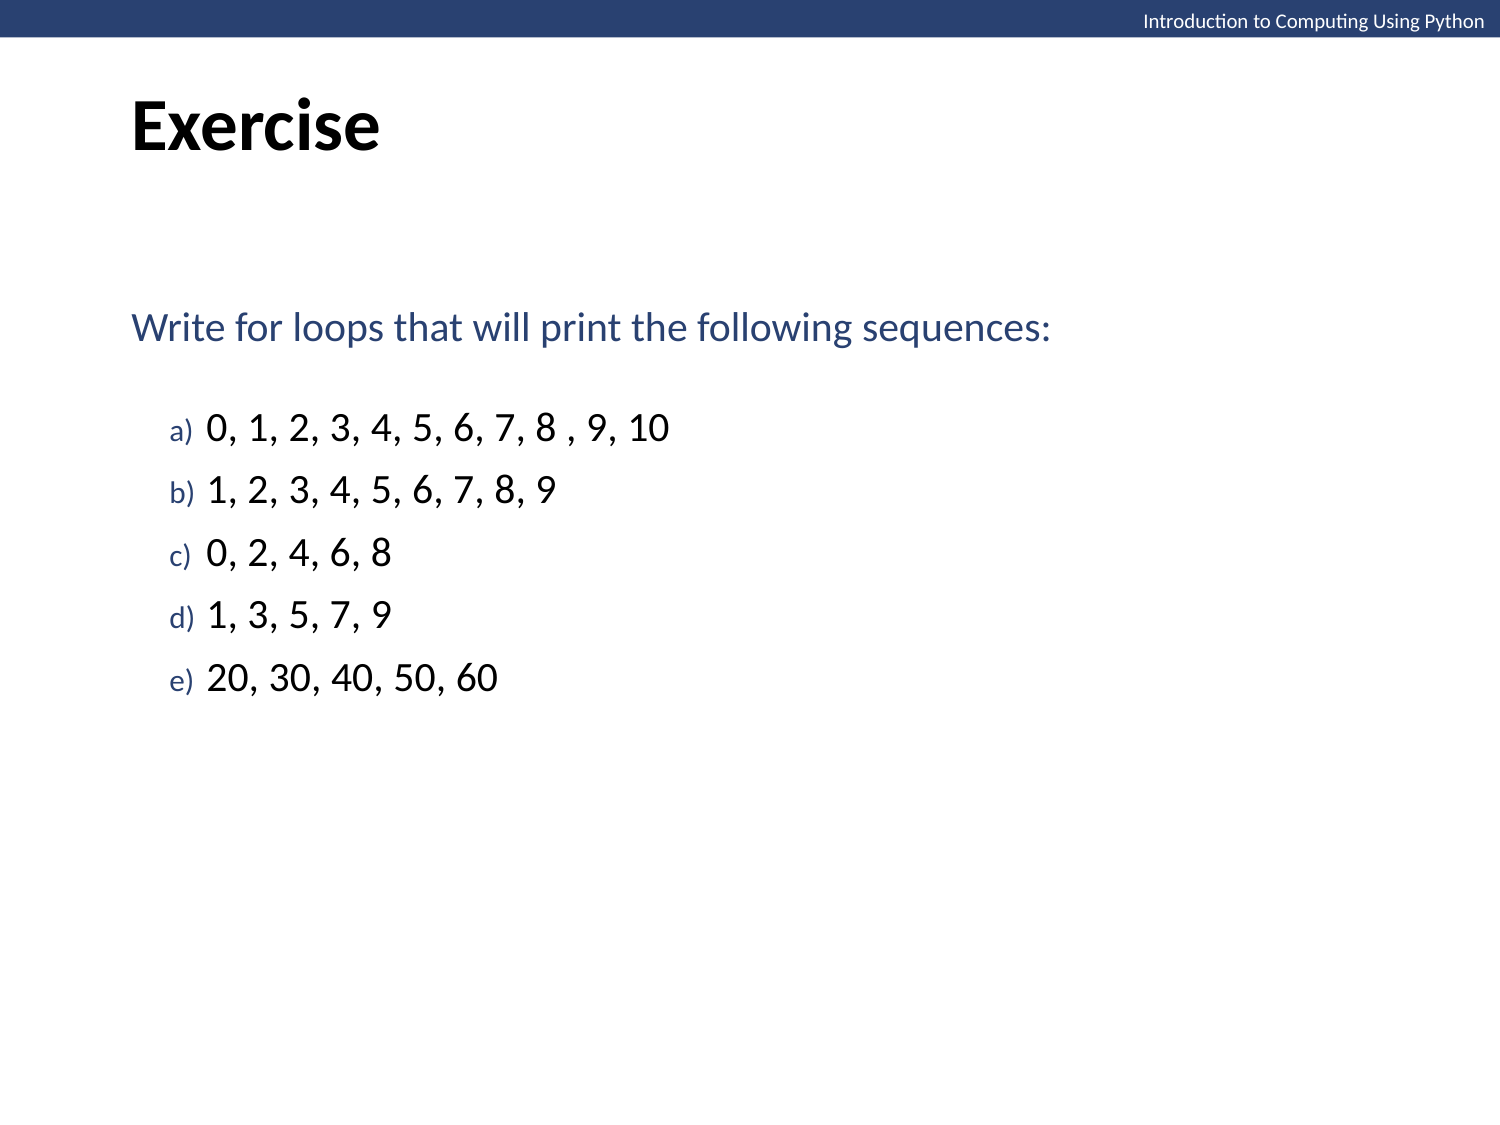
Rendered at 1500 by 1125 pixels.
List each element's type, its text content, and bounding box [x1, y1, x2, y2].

text_box Exercise [116, 0, 1392, 242]
text_box Introduction to Computing Using Python [1392, 0, 1500, 40]
text_box [0, 0, 116, 38]
text_box Write for loops that will print the following sequences: 0, 1, 2, 3, 4, 5, 6, 7, 8 , 9, 10 1, 2, 3, 4, 5, 6, 7, 8, 9 0, 2, 4, 6, 8 1, 3, 5, 7, 9 20, 30, 40, 50, 60 [116, 291, 1420, 707]
